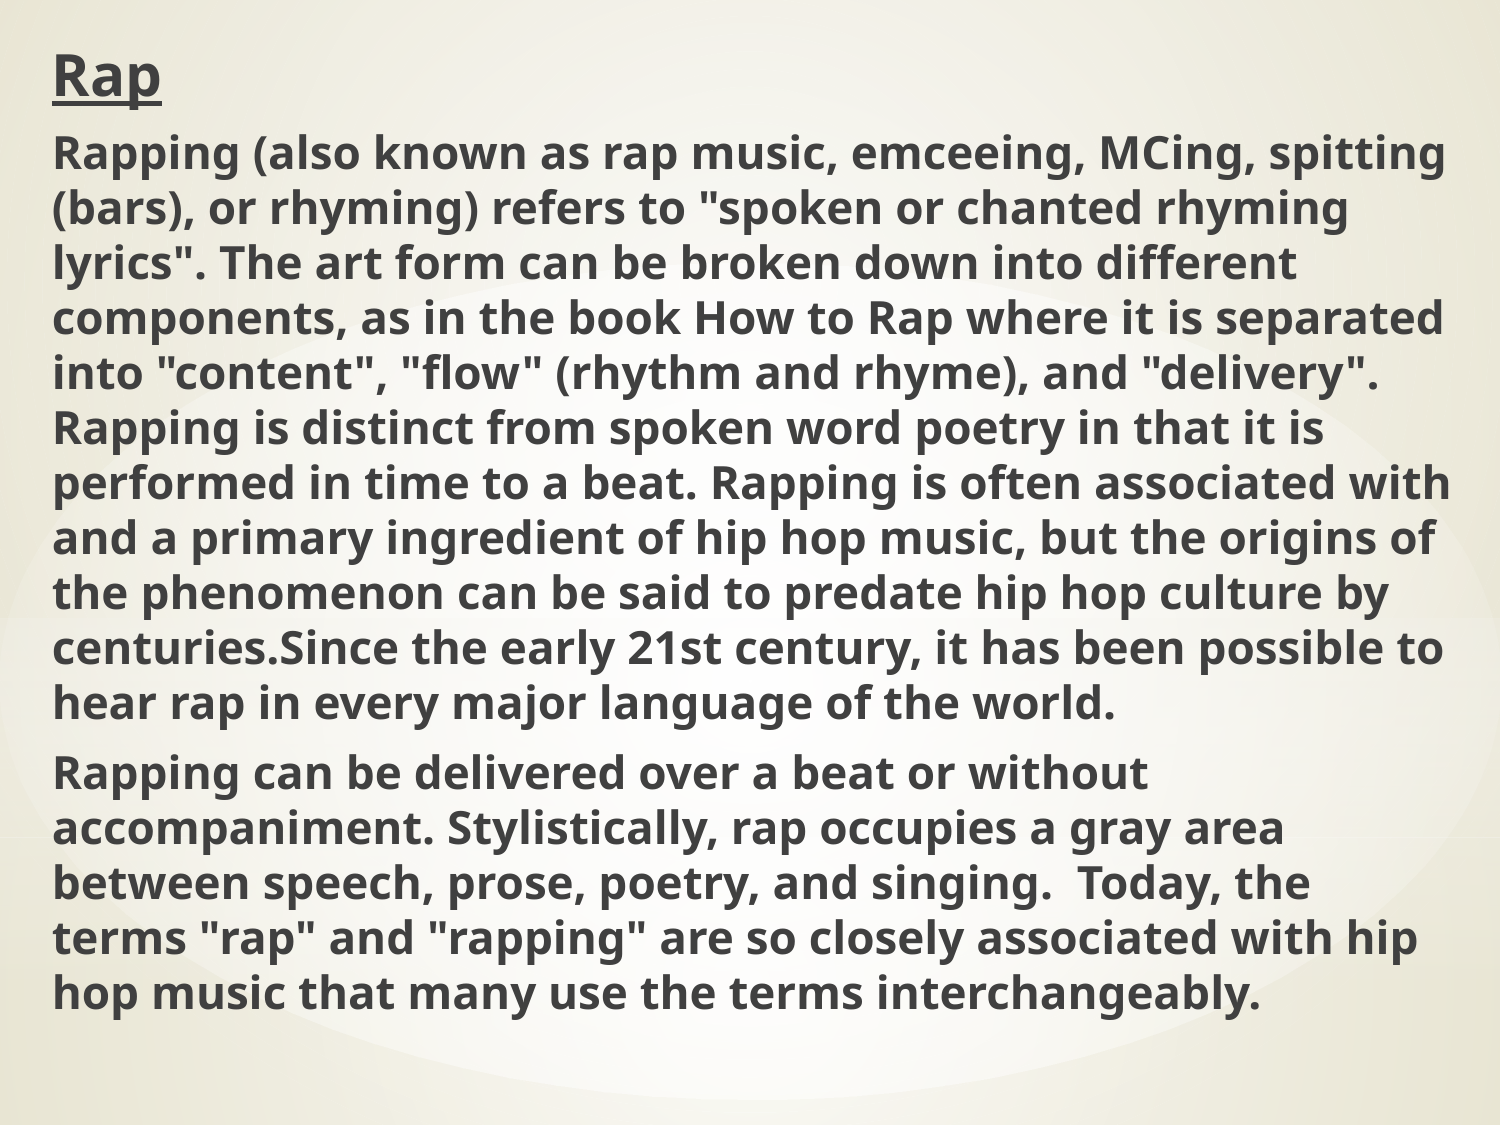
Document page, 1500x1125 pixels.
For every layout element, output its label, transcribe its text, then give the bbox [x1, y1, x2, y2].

list Rap Rapping (also known as rap music, emceeing, MCing, spitting (bars), or rhyming) refers to "spoken or chanted rhyming lyrics". The art form can be broken down into different components, as in the book How to Rap where it is separated into "content", "flow" (rhythm and rhyme), and "delivery". Rapping is distinct from spoken word poetry in that it is performed in time to a beat. Rapping is often associated with and a primary ingredient of hip hop music, but the origins of the phenomenon can be said to predate hip hop culture by centuries.Since the early 21st century, it has been possible to hear rap in every major language of the world. Rapping can be delivered over a beat or without accompaniment. Stylistically, rap occupies a gray area between speech, prose, poetry, and singing. Today, the terms "rap" and "rapping" are so closely associated with hip hop music that many use the terms interchangeably. [29, 30, 1471, 1094]
